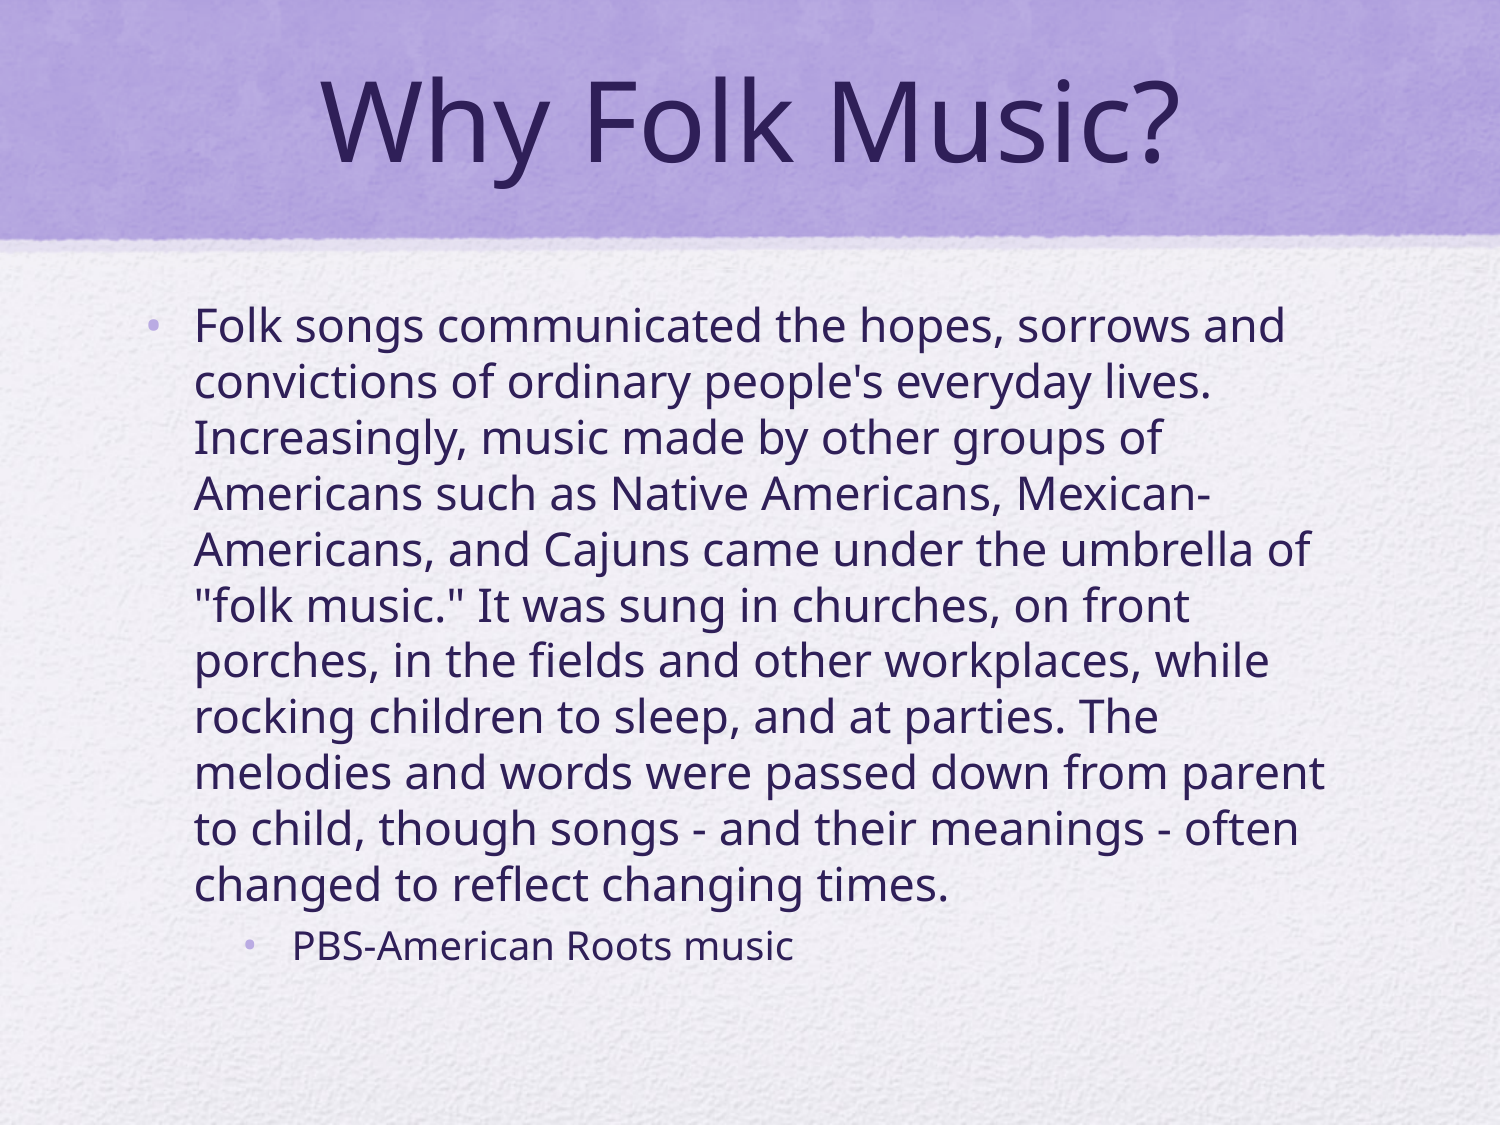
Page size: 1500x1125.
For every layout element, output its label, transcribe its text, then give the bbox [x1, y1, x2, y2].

picture [0, 225, 1500, 1125]
list Folk songs communicated the hopes, sorrows and convictions of ordinary people's everyday lives. Increasingly, music made by other groups of Americans such as Native Americans, Mexican-Americans, and Cajuns came under the umbrella of "folk music." It was sung in churches, on front porches, in the fields and other workplaces, while rocking children to sleep, and at parties. The melodies and words were passed down from parent to child, though songs - and their meanings - often changed to reflect changing times. PBS-American Roots music [129, 288, 1372, 993]
title Why Folk Music? [129, 6, 1372, 239]
